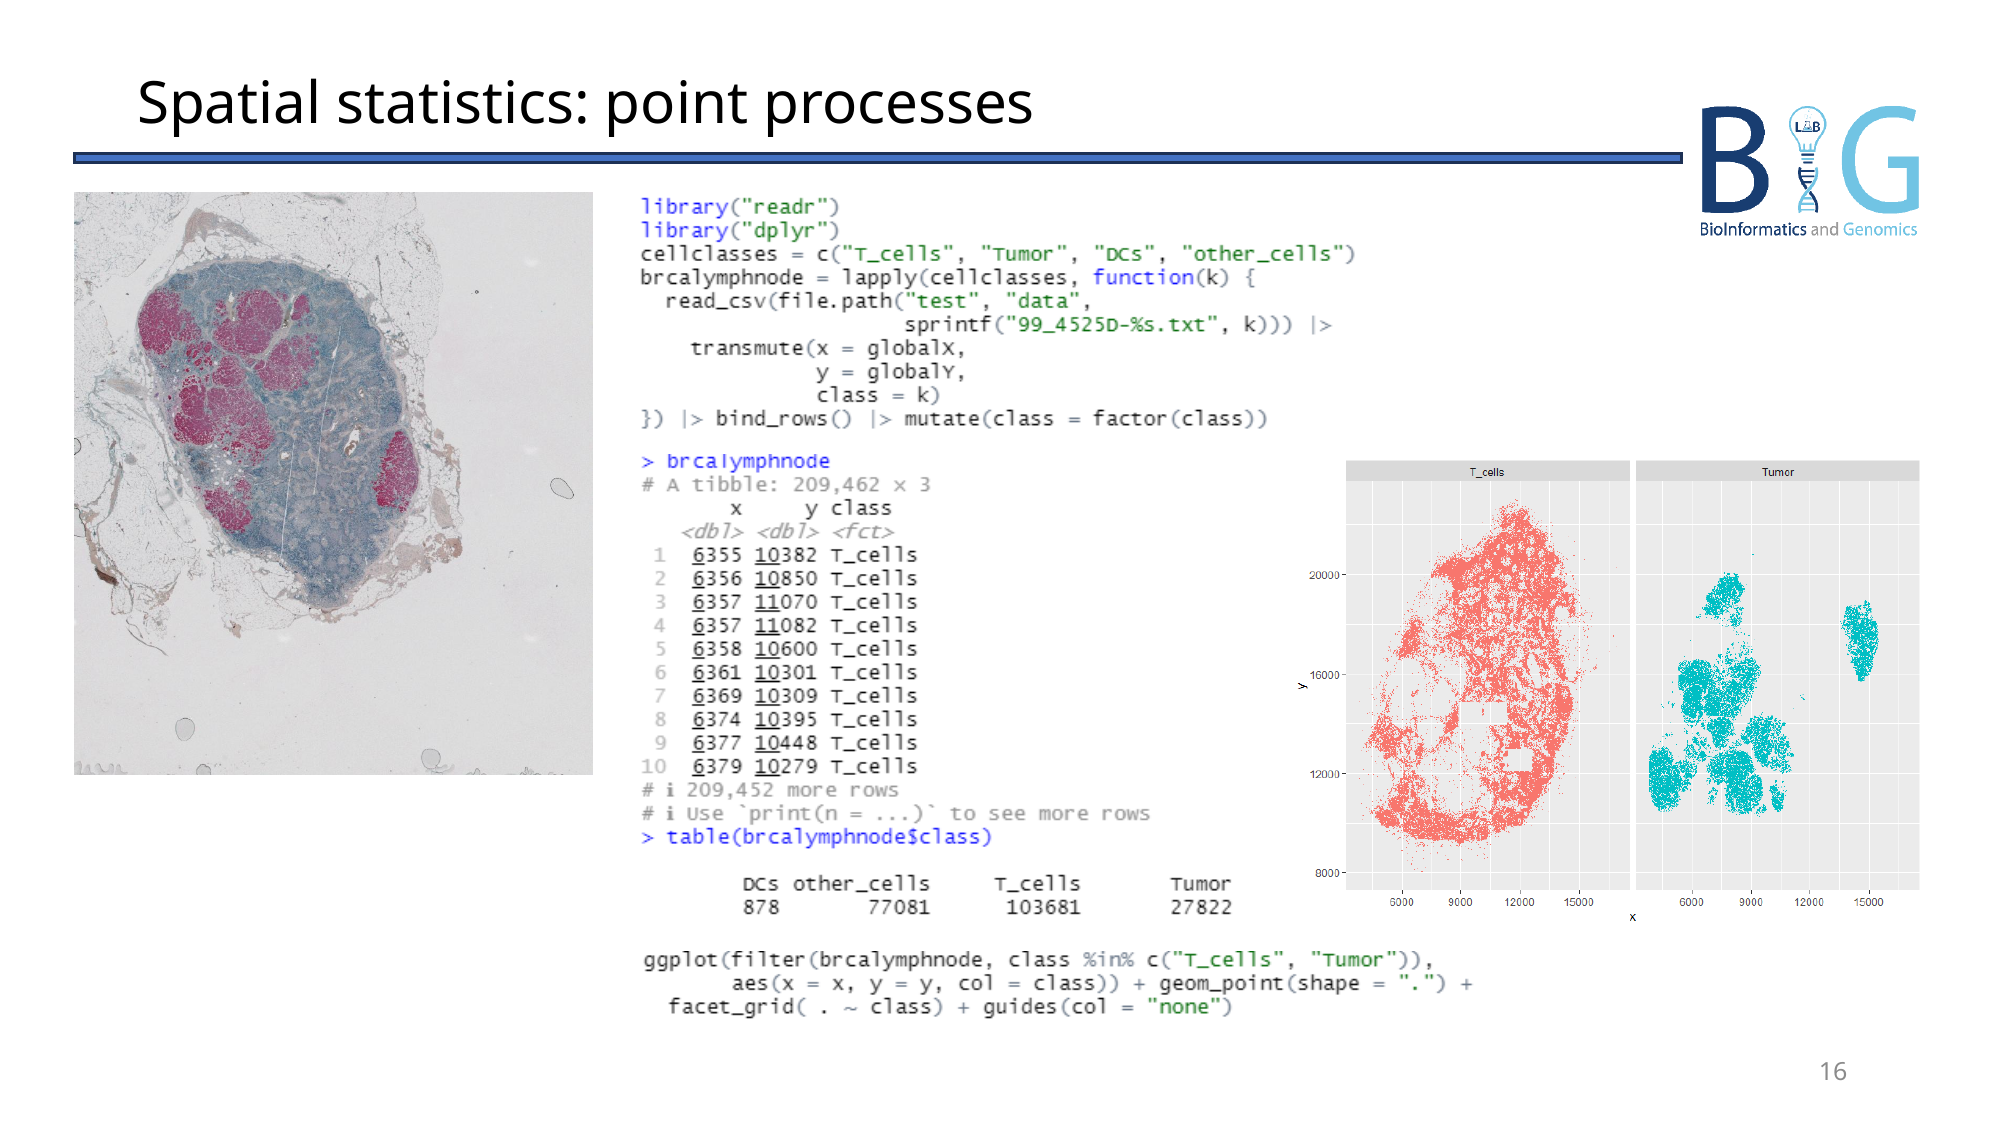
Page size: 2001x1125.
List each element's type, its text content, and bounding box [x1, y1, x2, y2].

picture [1697, 100, 1926, 236]
picture [639, 951, 1475, 1020]
slide_number 16 [1412, 1042, 1863, 1103]
picture [639, 454, 1239, 919]
text_box Spatial statistics: point processes [122, 57, 1050, 143]
picture [639, 192, 1361, 439]
text_box [74, 153, 1683, 164]
picture [1287, 454, 1926, 929]
picture [74, 192, 593, 775]
